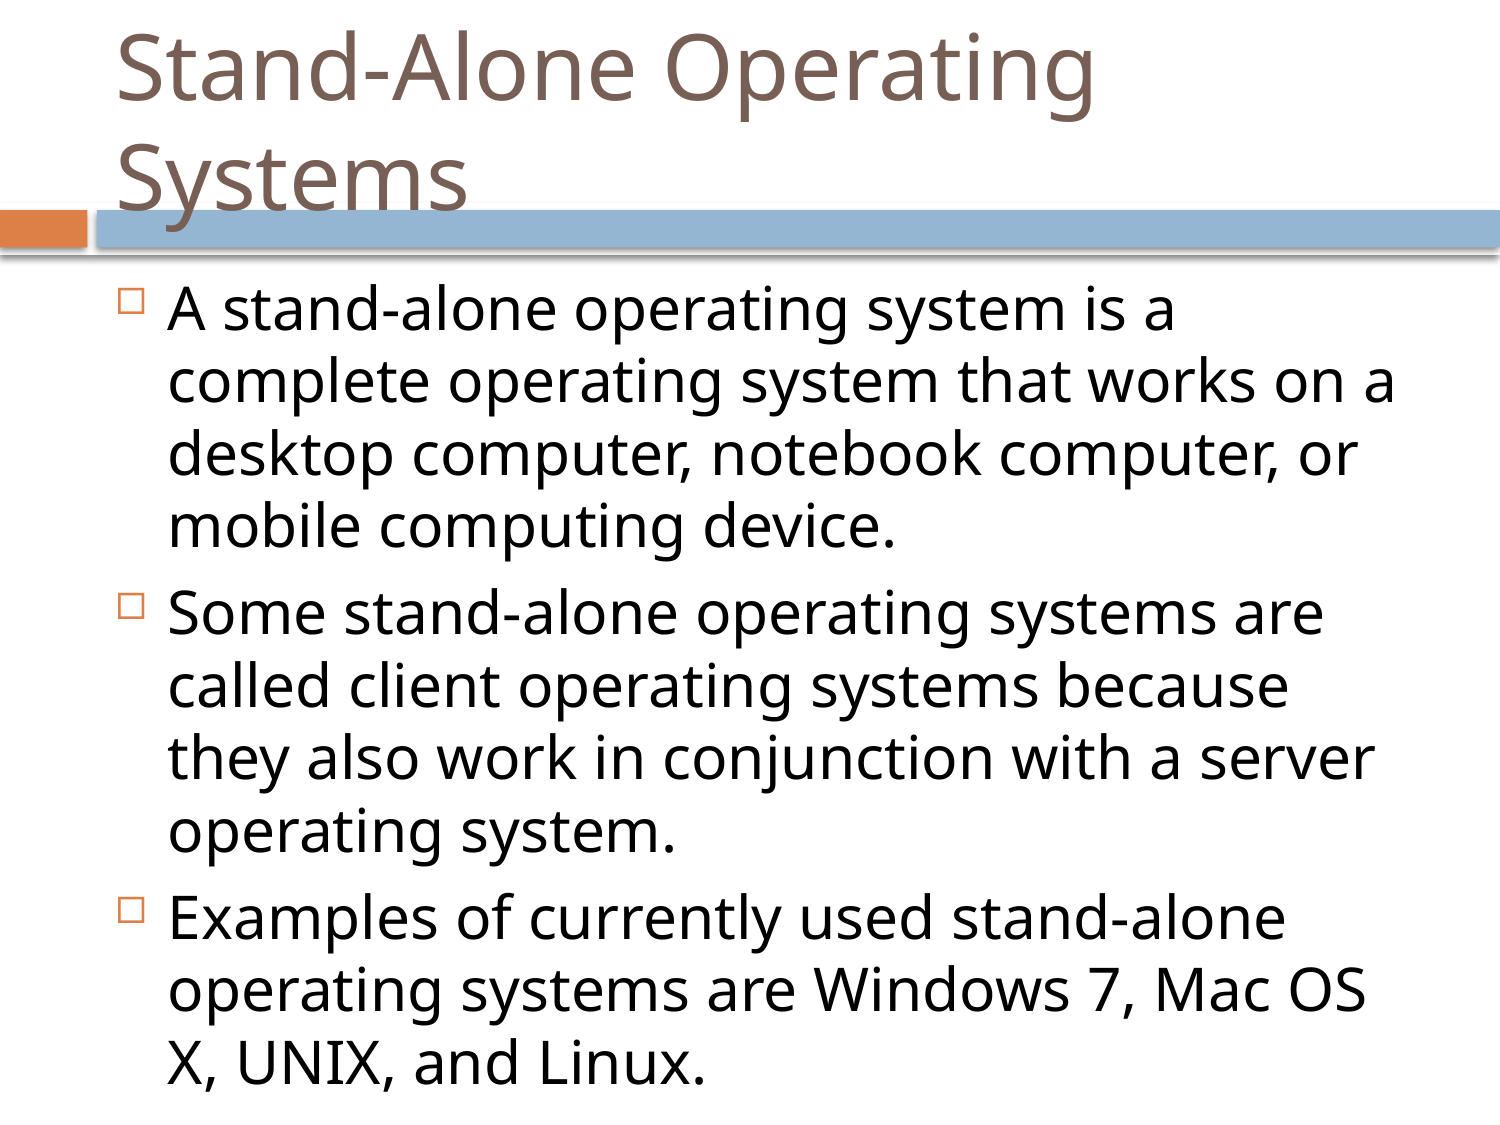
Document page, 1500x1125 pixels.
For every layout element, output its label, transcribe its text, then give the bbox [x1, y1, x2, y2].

list A stand-alone operating system is a complete operating system that works on a desktop computer, notebook computer, or mobile computing device. Some stand-alone operating systems are called client operating systems because they also work in conjunction with a server operating system. Examples of currently used stand-alone operating systems are Windows 7, Mac OS X, UNIX, and Linux. [100, 262, 1438, 1000]
title Stand-Alone Operating Systems [100, 37, 1438, 200]
